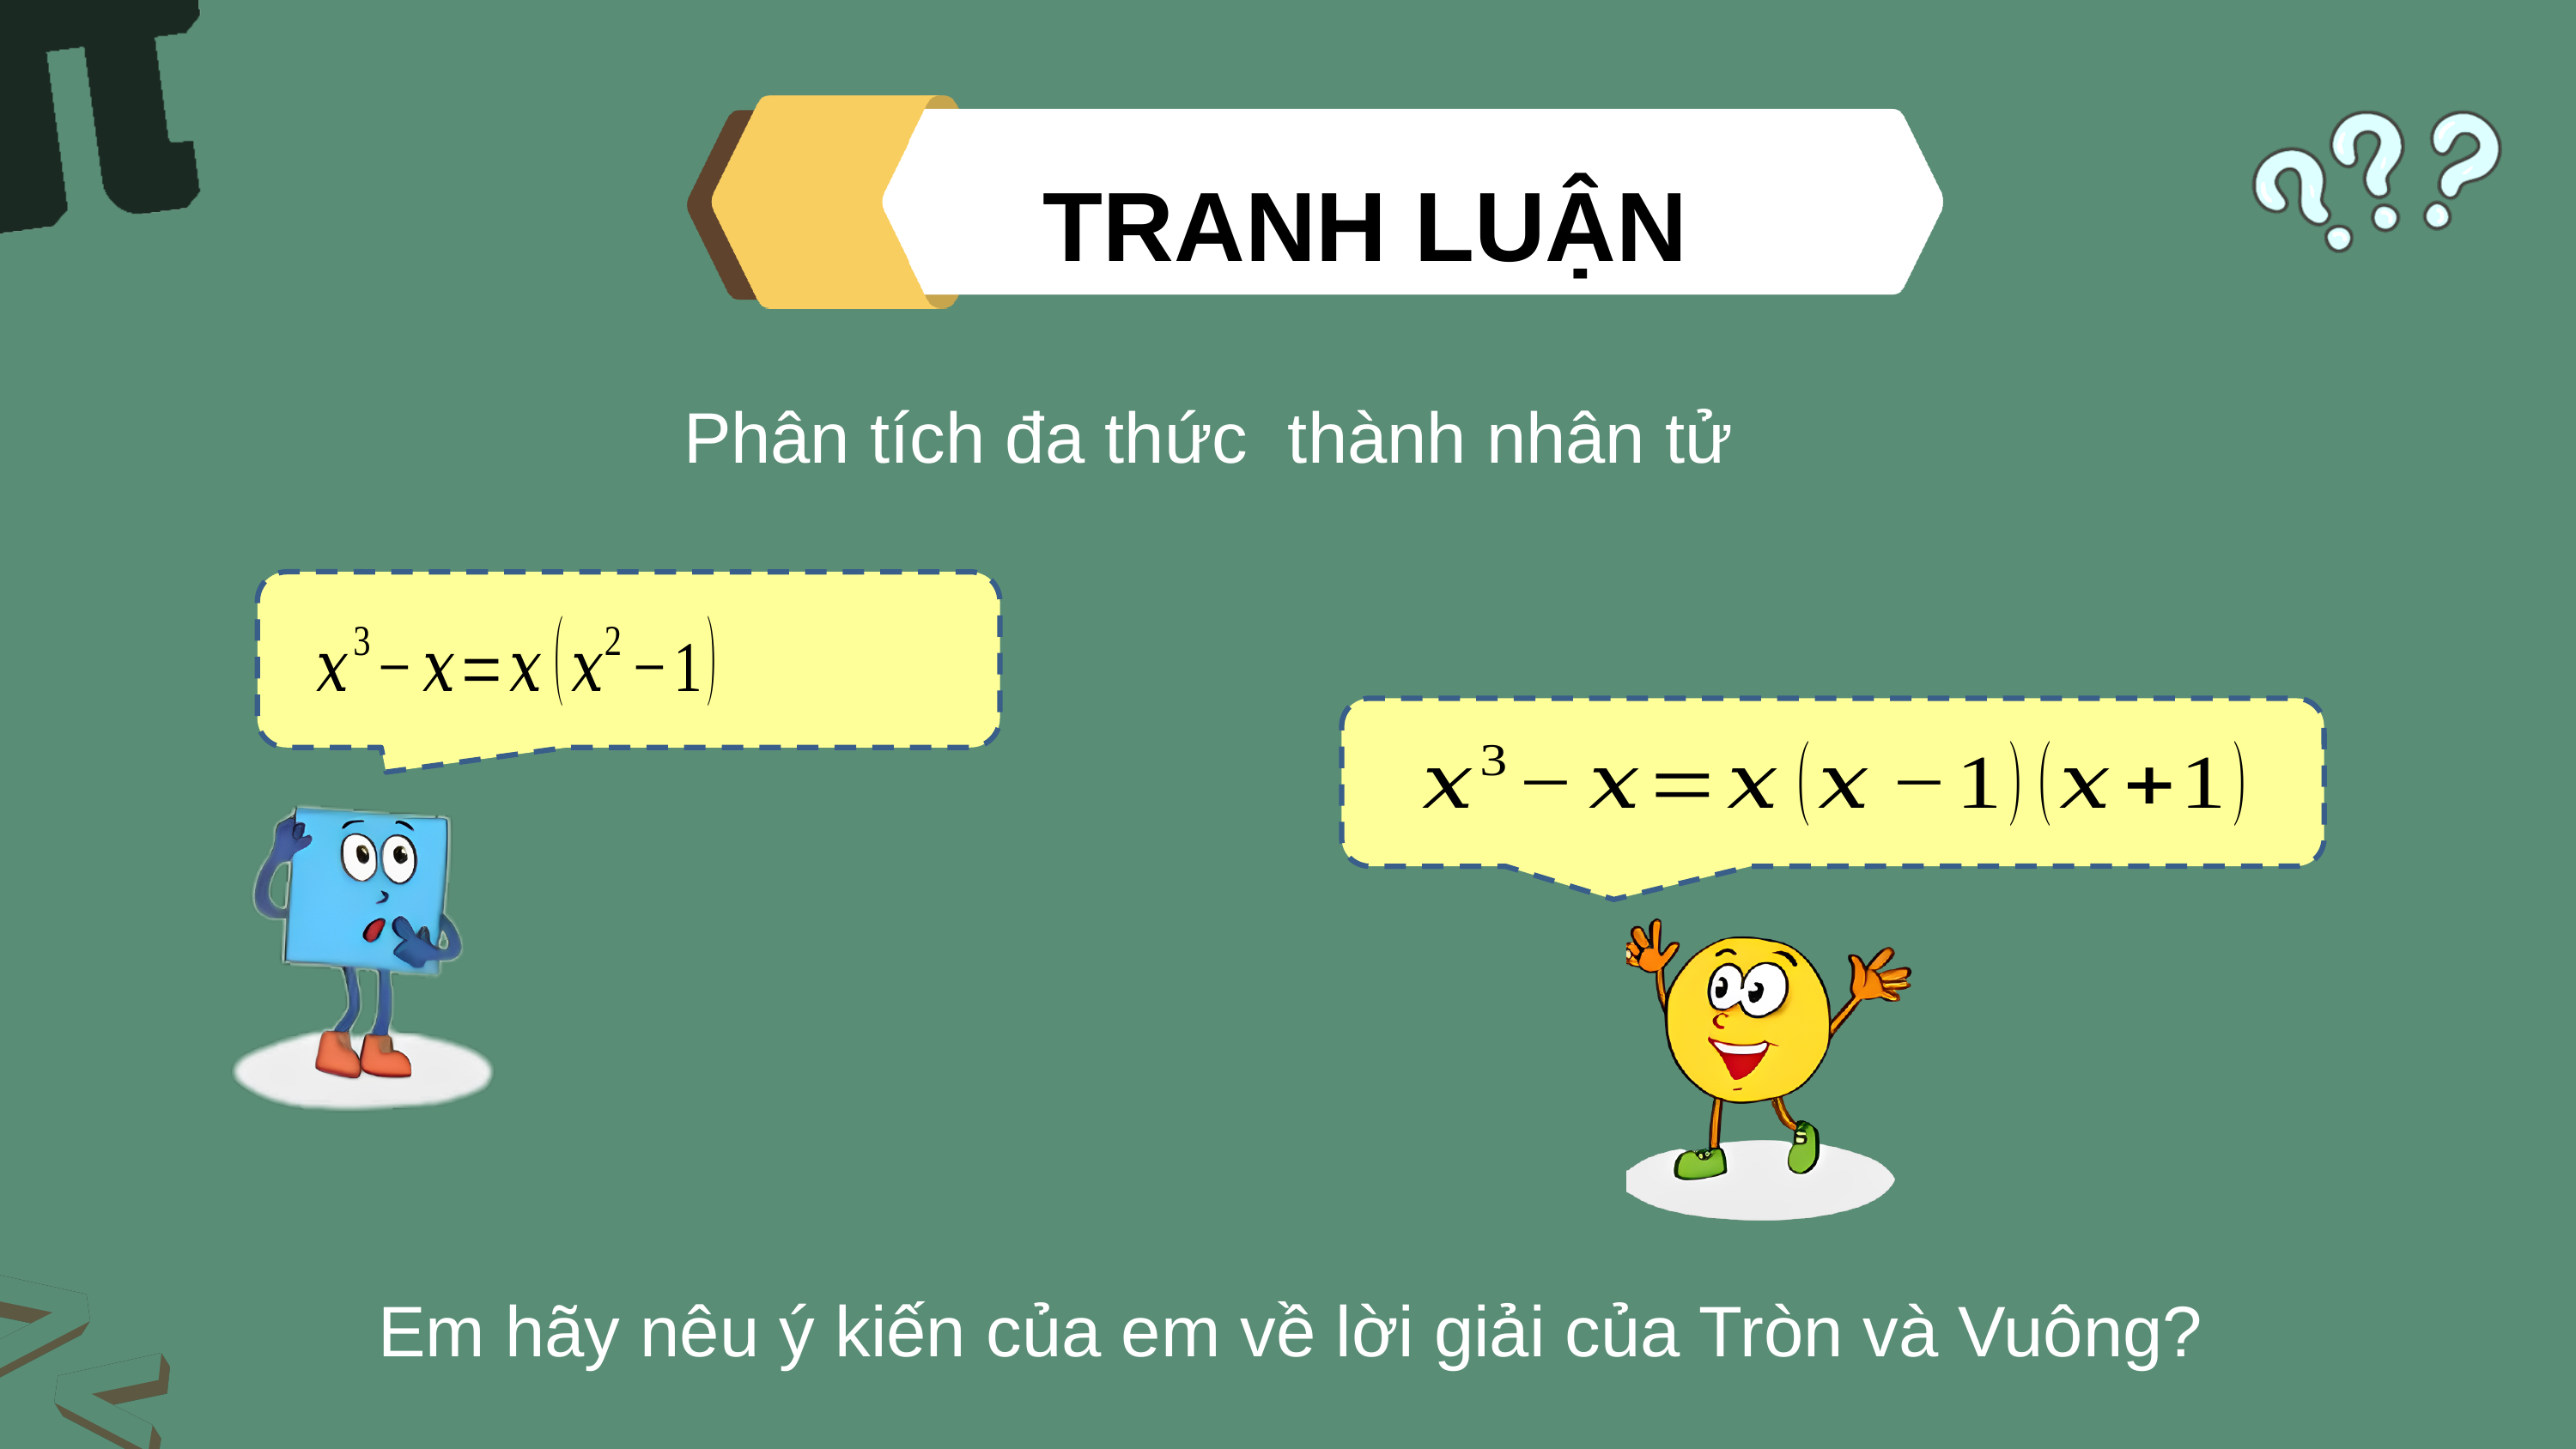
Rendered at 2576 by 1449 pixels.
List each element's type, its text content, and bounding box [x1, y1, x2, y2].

picture [1626, 873, 1952, 1236]
picture [0, 0, 210, 222]
picture [182, 731, 530, 1138]
picture [2249, 106, 2510, 254]
text_box Em hãy nêu ý kiến của em về lời giải của Tròn và Vuông? [365, 1279, 2265, 1378]
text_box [1341, 698, 2324, 867]
picture [0, 1270, 170, 1449]
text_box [257, 571, 1000, 748]
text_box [686, 95, 1943, 309]
